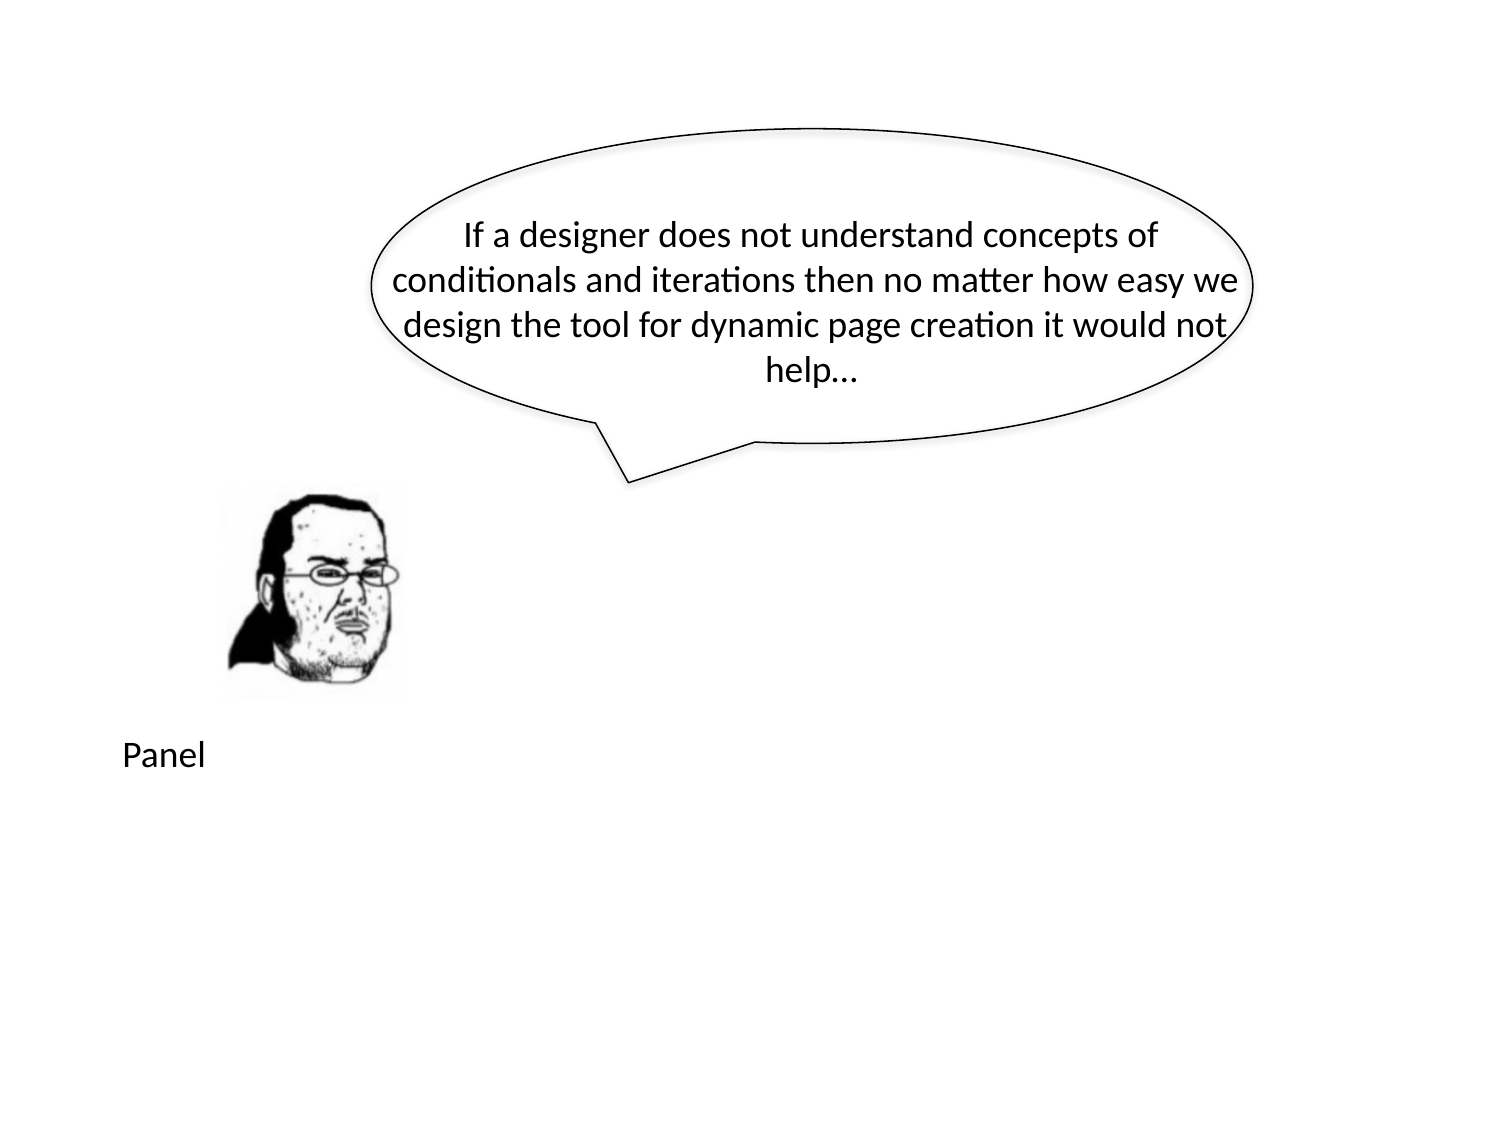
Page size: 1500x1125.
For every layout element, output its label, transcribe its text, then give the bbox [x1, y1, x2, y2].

text_box Panel [107, 722, 221, 782]
text_box [370, 259, 377, 314]
text_box [497, 397, 1127, 484]
picture [221, 483, 406, 702]
text_box [437, 127, 1187, 202]
text_box If a designer does not understand concepts of conditionals and iterations then no matter how easy we design the tool for dynamic page creation it would not help… [377, 202, 1255, 397]
